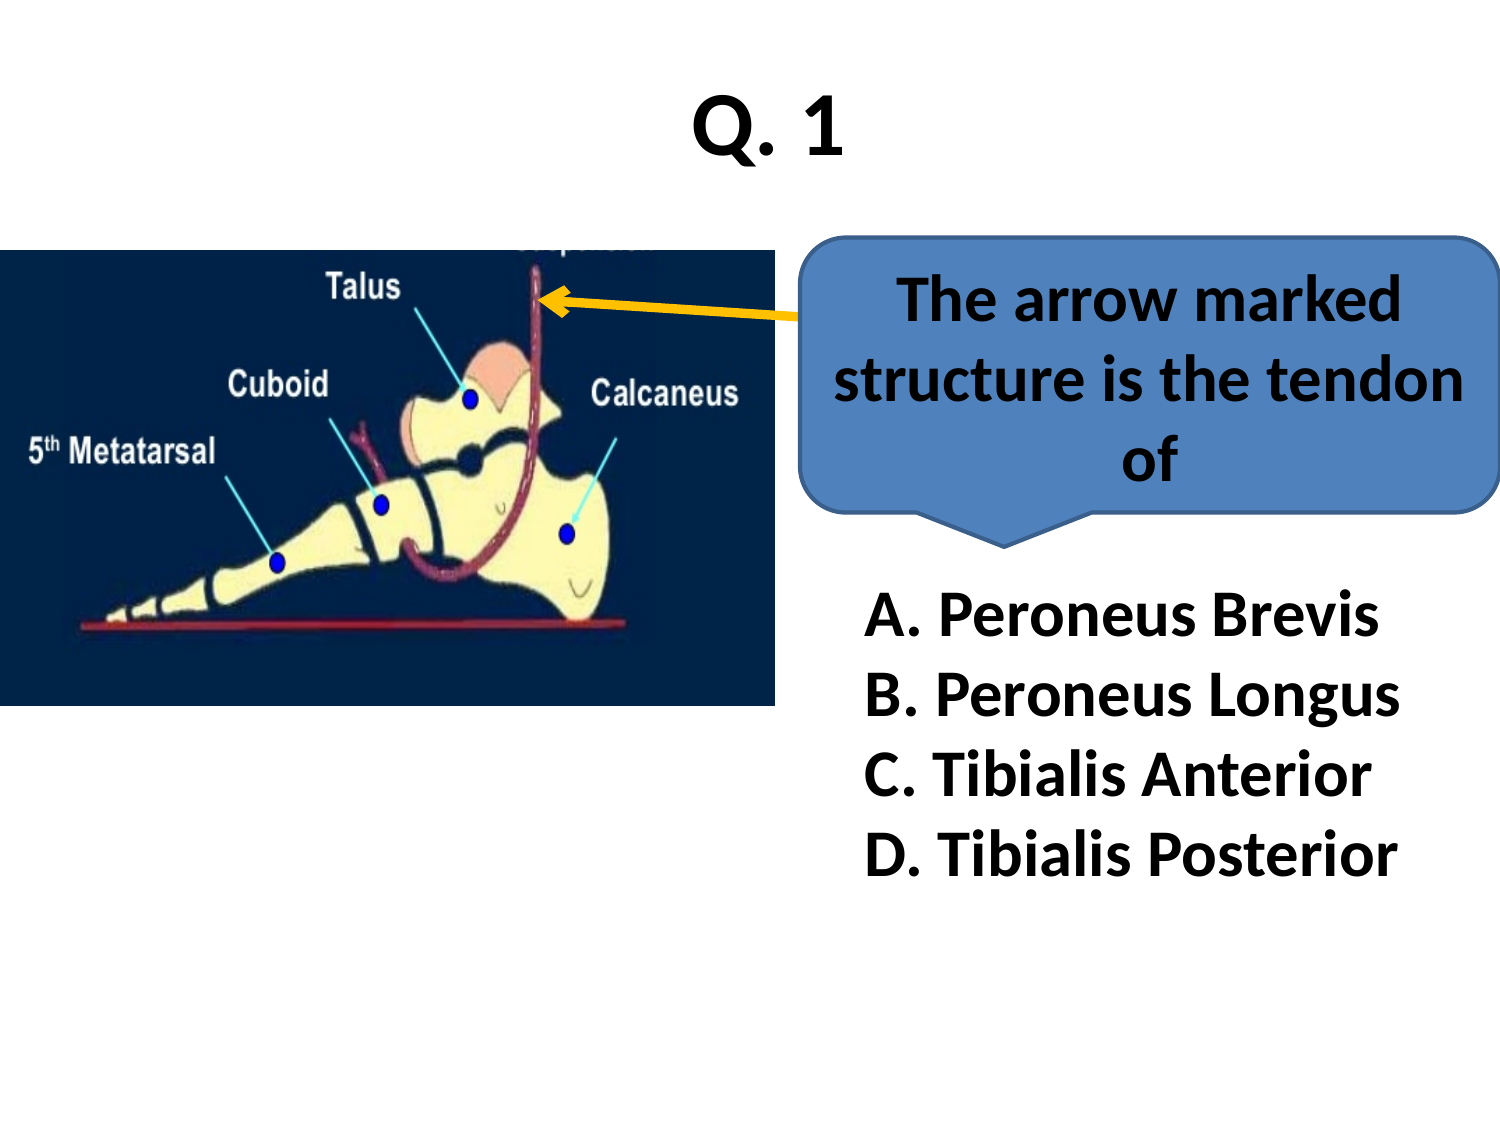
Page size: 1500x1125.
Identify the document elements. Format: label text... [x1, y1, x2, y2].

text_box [537, 299, 926, 326]
text_box A. Peroneus Brevis B. Peroneus Longus C. Tibialis Anterior D. Tibialis Posterior [849, 562, 1500, 942]
picture [0, 250, 776, 706]
title Q. 1 [99, 37, 1438, 200]
text_box The arrow marked structure is the tendon of [797, 235, 1500, 549]
